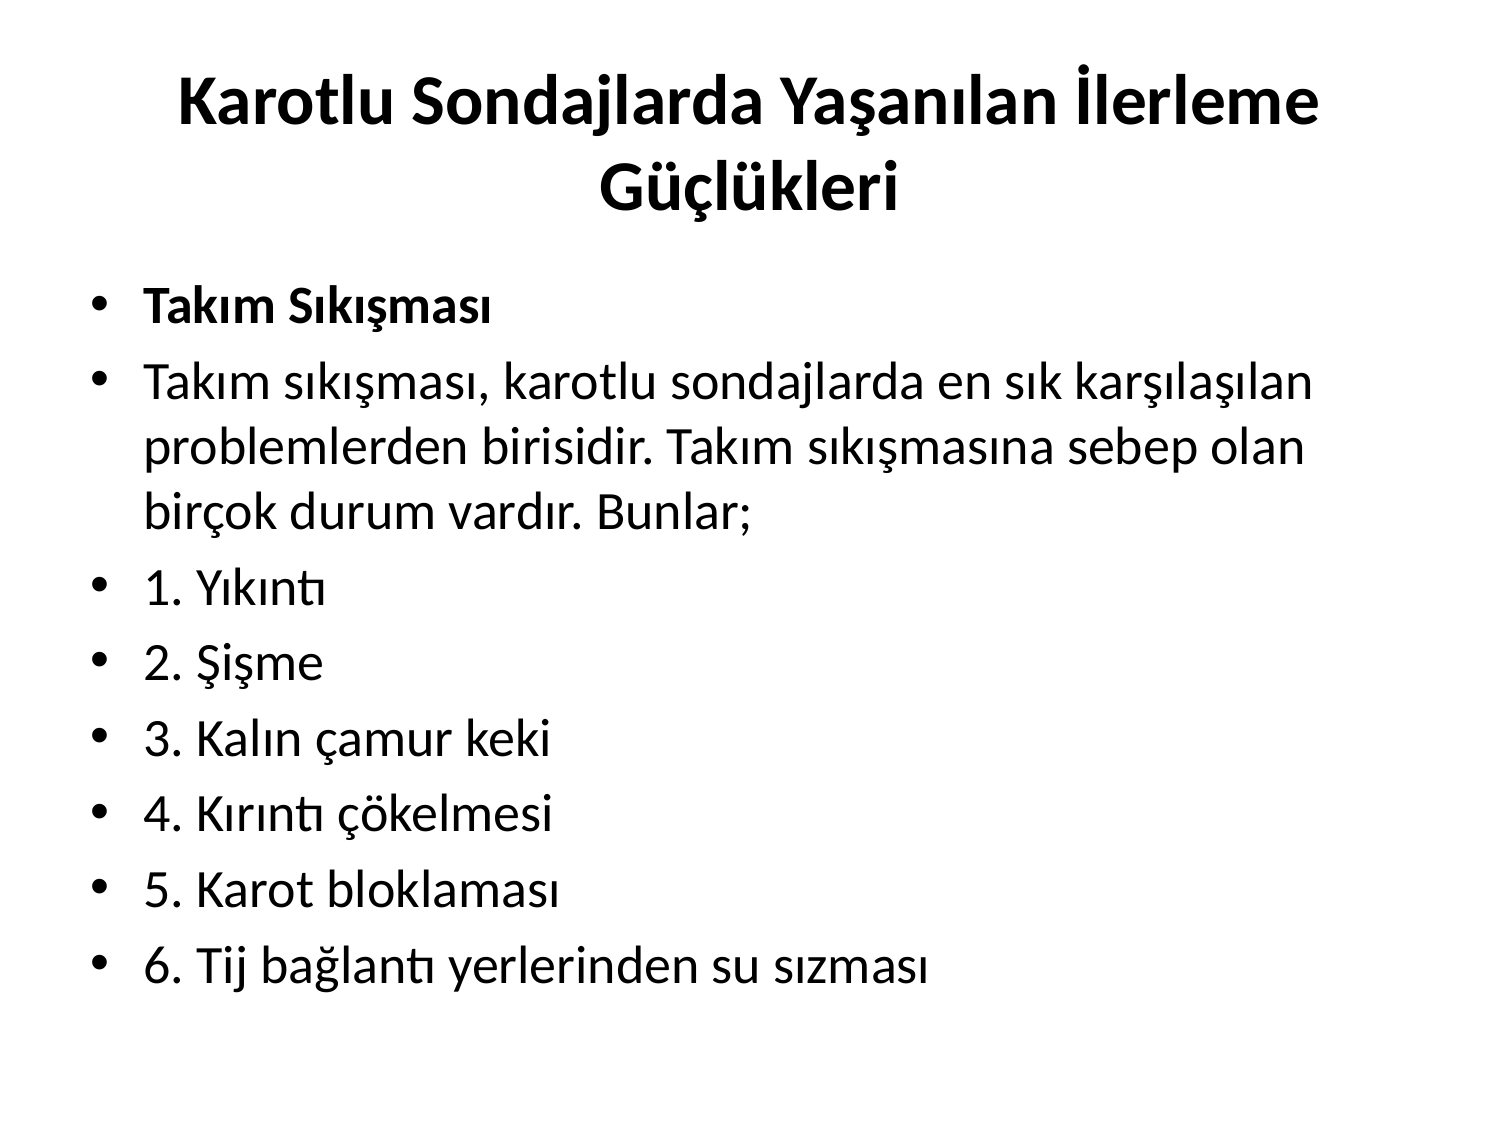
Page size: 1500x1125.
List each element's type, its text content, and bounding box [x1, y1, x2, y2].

title Karotlu Sondajlarda Yaşanılan İlerleme Güçlükleri [75, 45, 1425, 233]
list Takım Sıkışması Takım sıkışması, karotlu sondajlarda en sık karşılaşılan problemlerden birisidir. Takım sıkışmasına sebep olan birçok durum vardır. Bunlar; 1. Yıkıntı 2. Şişme 3. Kalın çamur keki 4. Kırıntı çökelmesi 5. Karot bloklaması 6. Tij bağlantı yerlerinden su sızması [75, 262, 1425, 1005]
